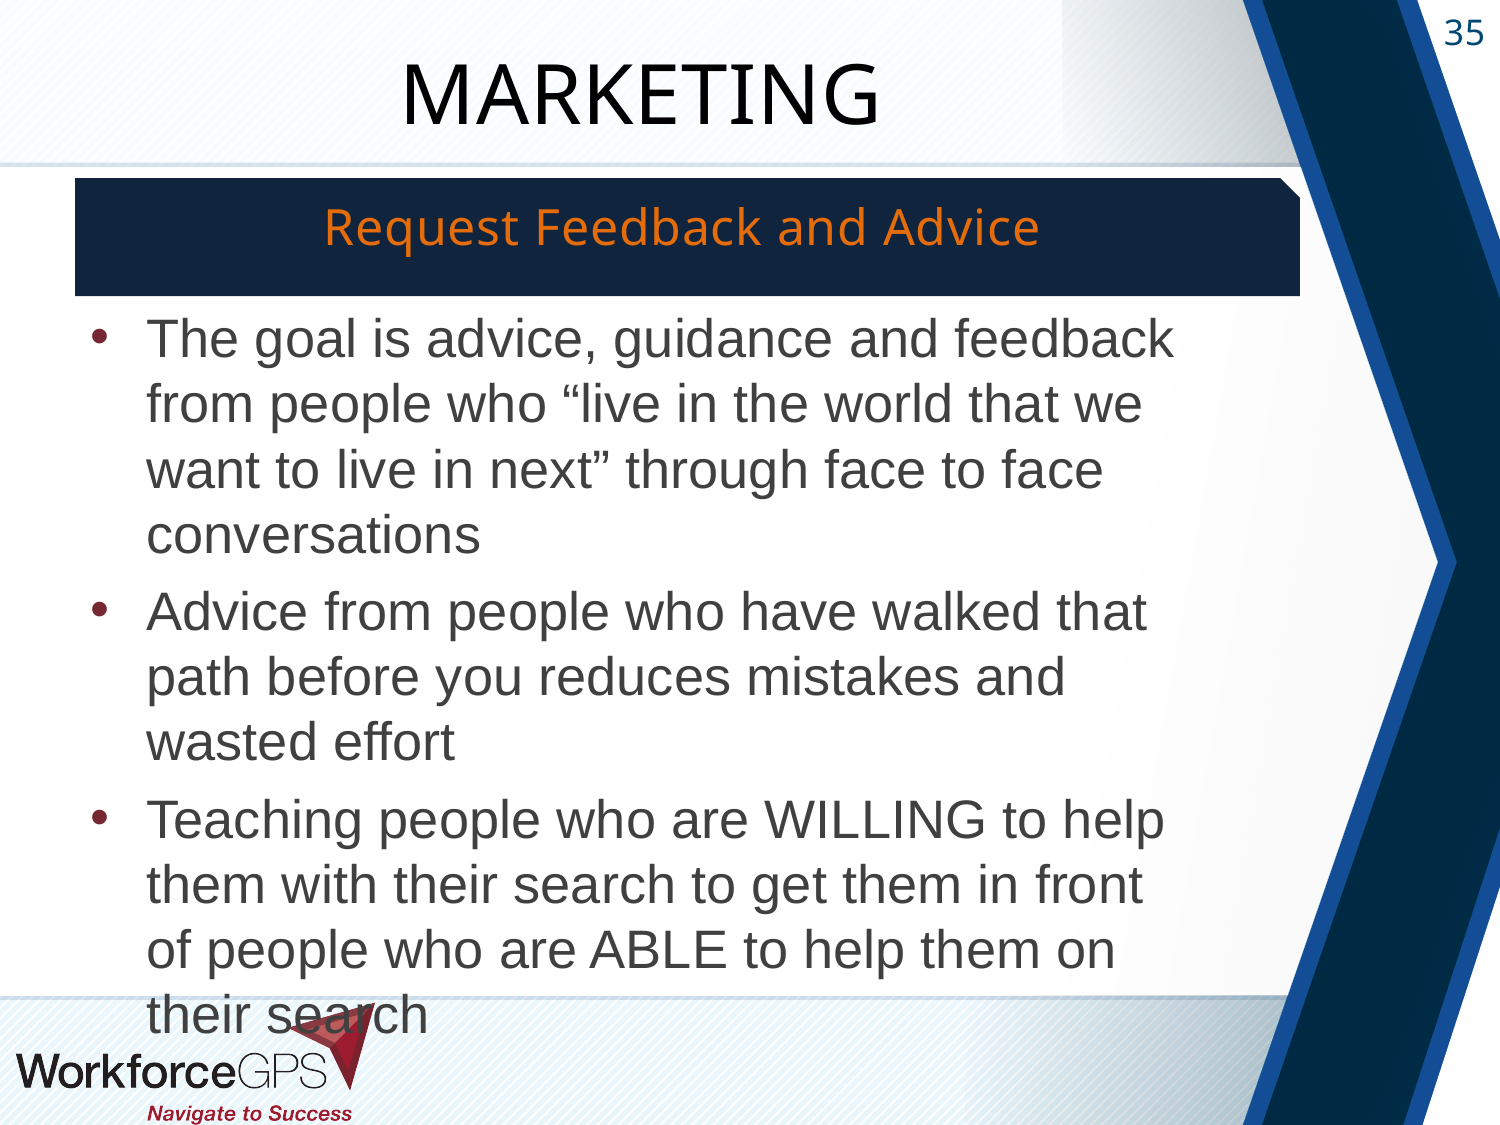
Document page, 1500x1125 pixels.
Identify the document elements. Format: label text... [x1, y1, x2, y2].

text_box Request Feedback and Advice [75, 178, 1300, 297]
list The goal is advice, guidance and feedback from people who “live in the world that we want to live in next” through face to face conversations Advice from people who have walked that path before you reduces mistakes and wasted effort Teaching people who are WILLING to help them with their search to get them in front of people who are ABLE to help them on their search [75, 297, 1209, 1060]
picture [12, 1001, 379, 1125]
title Marketing [75, 35, 1209, 163]
picture [1230, 0, 1500, 1125]
